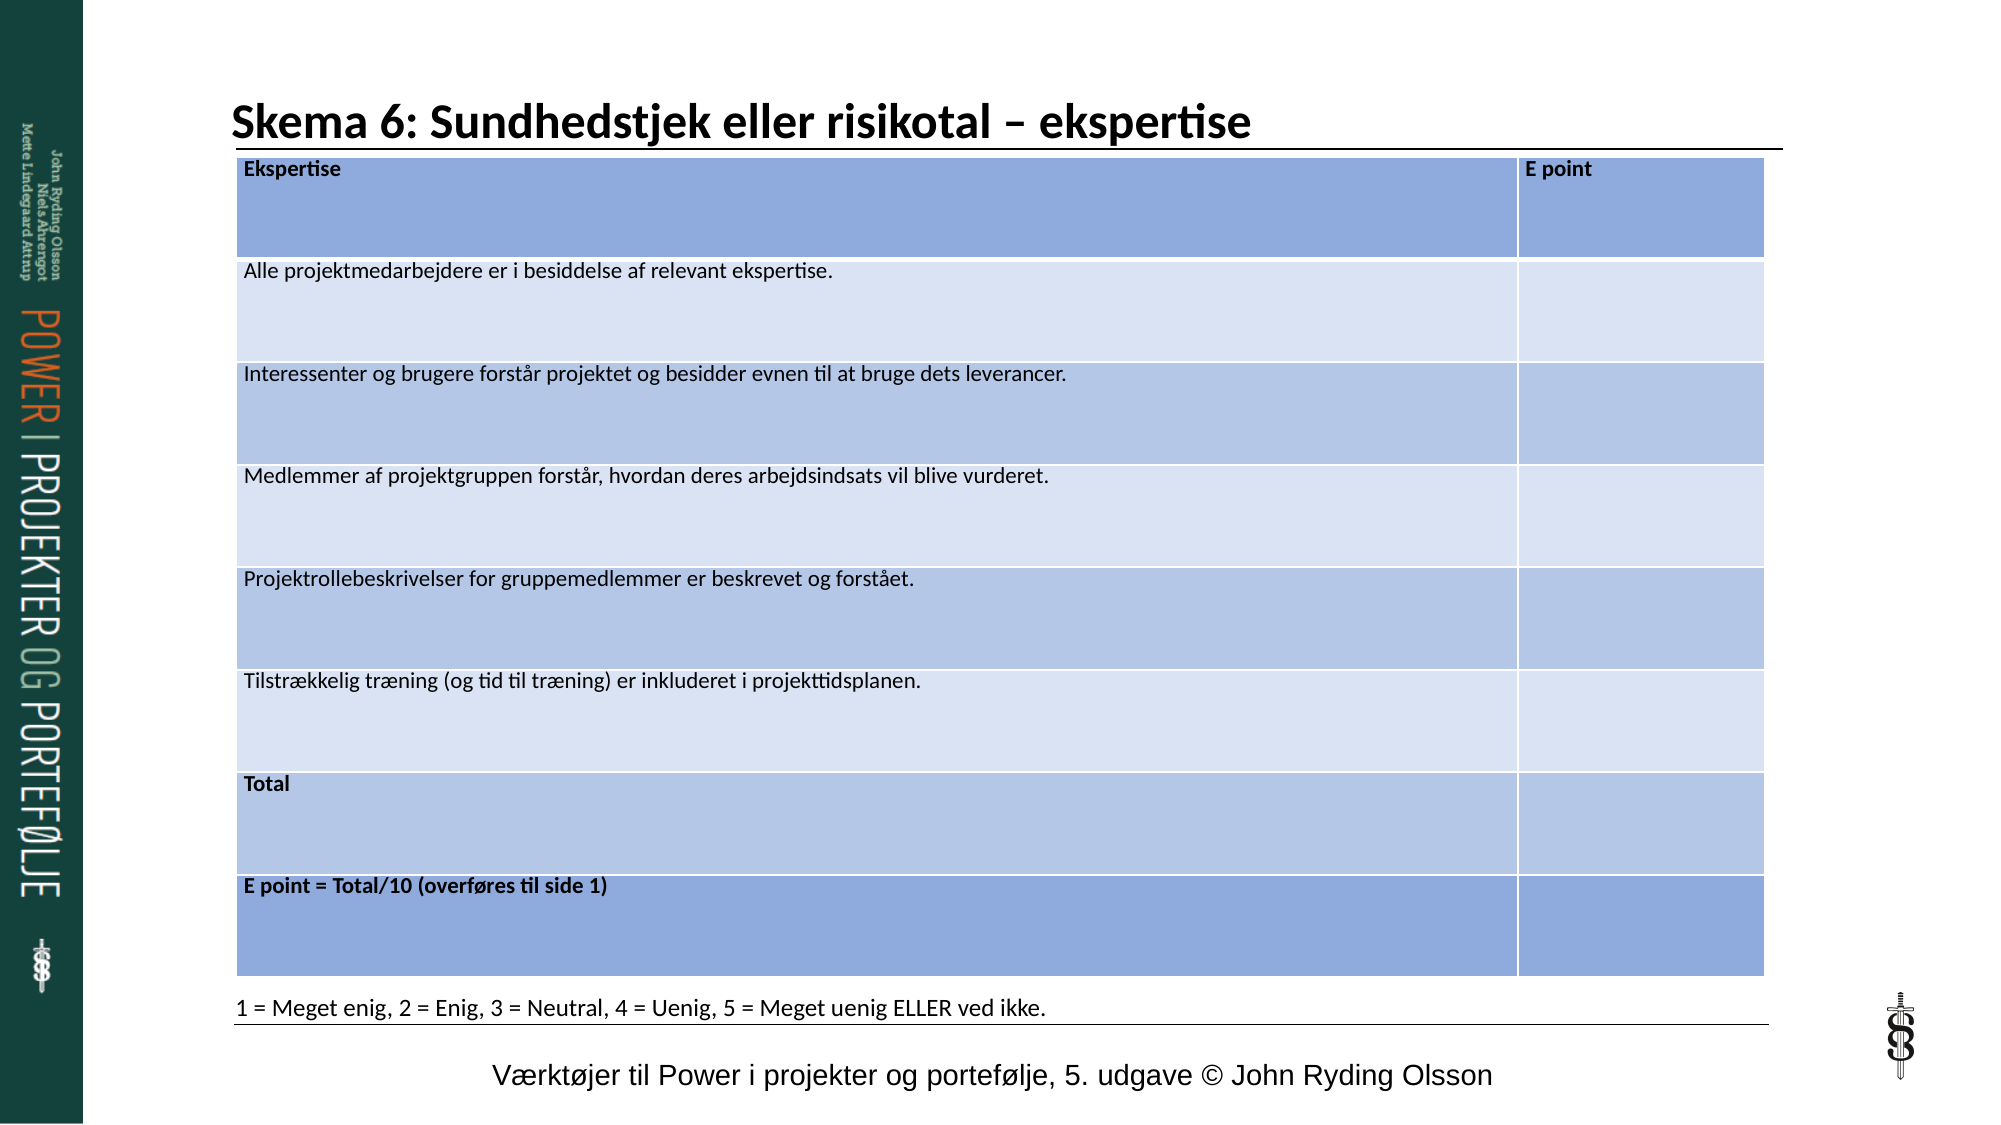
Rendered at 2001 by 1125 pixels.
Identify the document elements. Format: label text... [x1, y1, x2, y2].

table_cell Tilstrækkelig træning (og tid til træning) er inkluderet i projekttidsplanen. [237, 671, 1517, 771]
picture [1887, 992, 1914, 1080]
text_box Værktøjer til Power i projekter og portefølje, 5. udgave © John Ryding Olsson [436, 1048, 1551, 1106]
table_cell [1519, 262, 1764, 361]
table_cell [1519, 773, 1764, 874]
text_box 1 = Meget enig, 2 = Enig, 3 = Neutral, 4 = Uenig, 5 = Meget uenig ELLER ved ikke. [220, 982, 1813, 1029]
picture [0, 0, 83, 1125]
table_header E point [1519, 158, 1764, 257]
table_cell Alle projektmedarbejdere er i besiddelse af relevant ekspertise. [237, 262, 1517, 361]
table_cell E point = Total/10 (overføres til side 1) [237, 876, 1517, 976]
table_cell [1519, 671, 1764, 771]
table_cell Projektrollebeskrivelser for gruppemedlemmer er beskrevet og forstået. [237, 568, 1517, 669]
table_header Ekspertise [237, 158, 1517, 257]
table_cell Total [237, 773, 1517, 874]
table_cell [1519, 568, 1764, 669]
text_box Skema 6: Sundhedstjek eller risikotal – ekspertise [216, 76, 1766, 156]
table_cell [1519, 466, 1764, 566]
table_cell Interessenter og brugere forstår projektet og besidder evnen til at bruge dets leverancer. [237, 363, 1517, 464]
table_cell [1519, 363, 1764, 464]
table_cell [1519, 876, 1764, 976]
table_cell Medlemmer af projektgruppen forstår, hvordan deres arbejdsindsats vil blive vurderet. [237, 466, 1517, 566]
